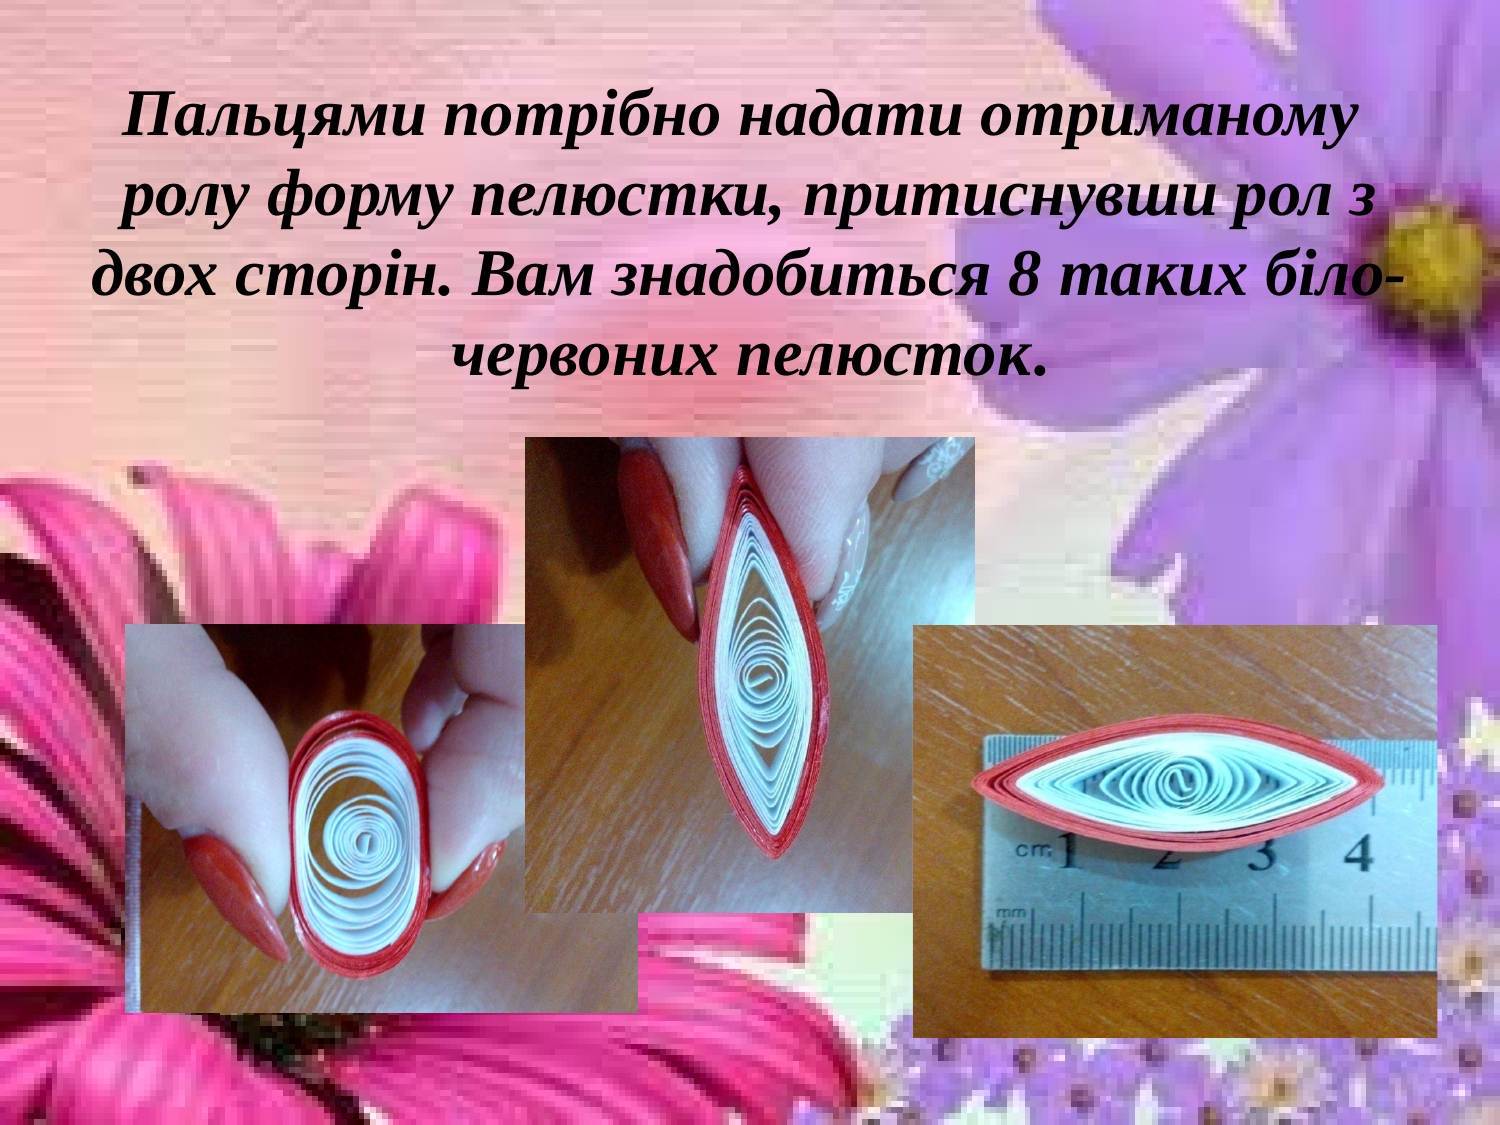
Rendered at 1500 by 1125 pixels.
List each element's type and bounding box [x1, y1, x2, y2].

picture [0, 0, 1500, 1125]
list [124, 624, 638, 1013]
